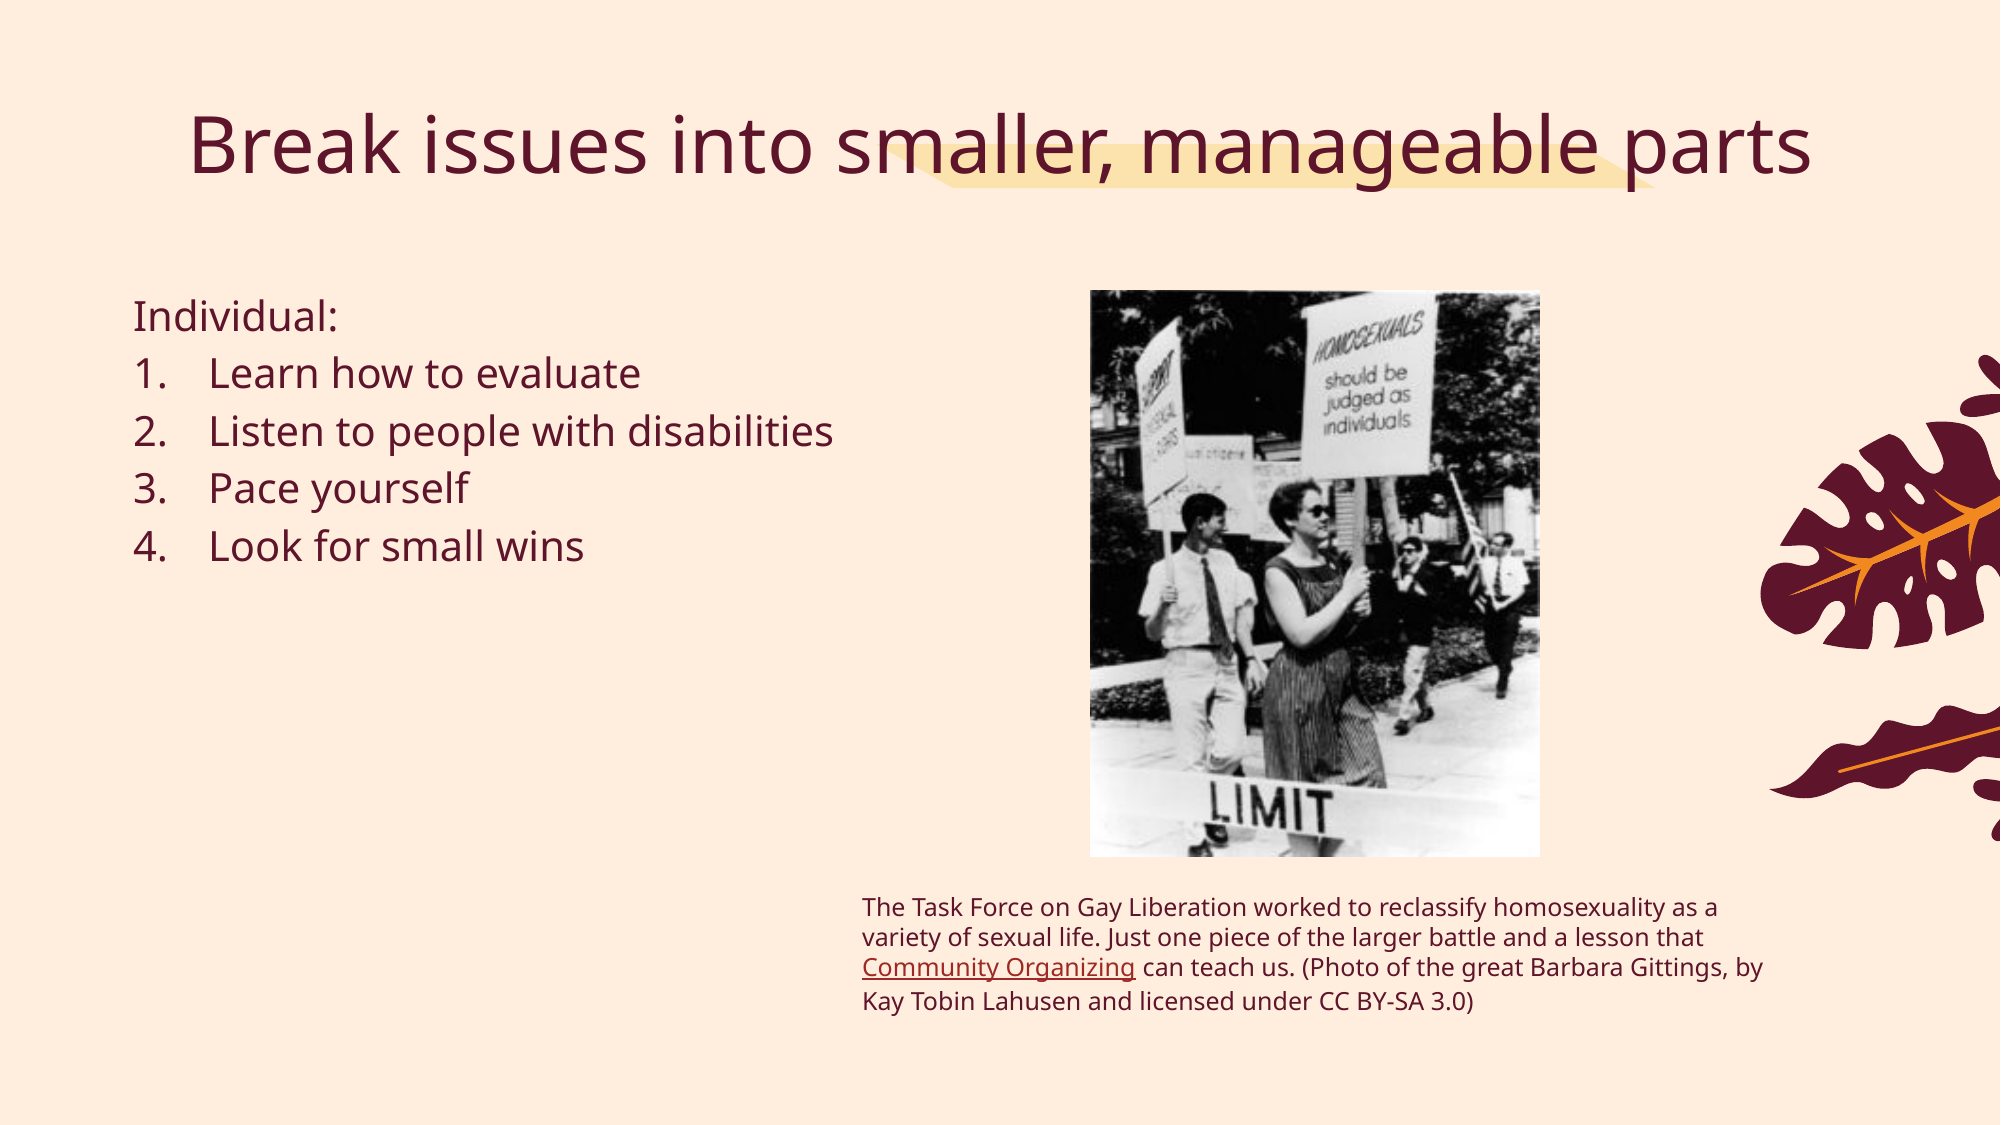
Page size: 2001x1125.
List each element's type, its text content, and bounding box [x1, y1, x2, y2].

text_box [1421, 215, 2000, 513]
list Individual: Learn how to evaluate Listen to people with disabilities Pace yourself Look for small wins [118, 266, 1416, 622]
text_box The Task Force on Gay Liberation worked to reclassify homosexuality as a variety of sexual life. Just one piece of the larger battle and a lesson that Community Organizing can teach us. (Photo of the great Barbara Gittings, by Kay Tobin Lahusen and licensed under CC BY-SA 3.0) [847, 883, 1783, 1023]
picture [1090, 289, 1540, 857]
title Break issues into smaller, manageable parts [118, 79, 1882, 205]
